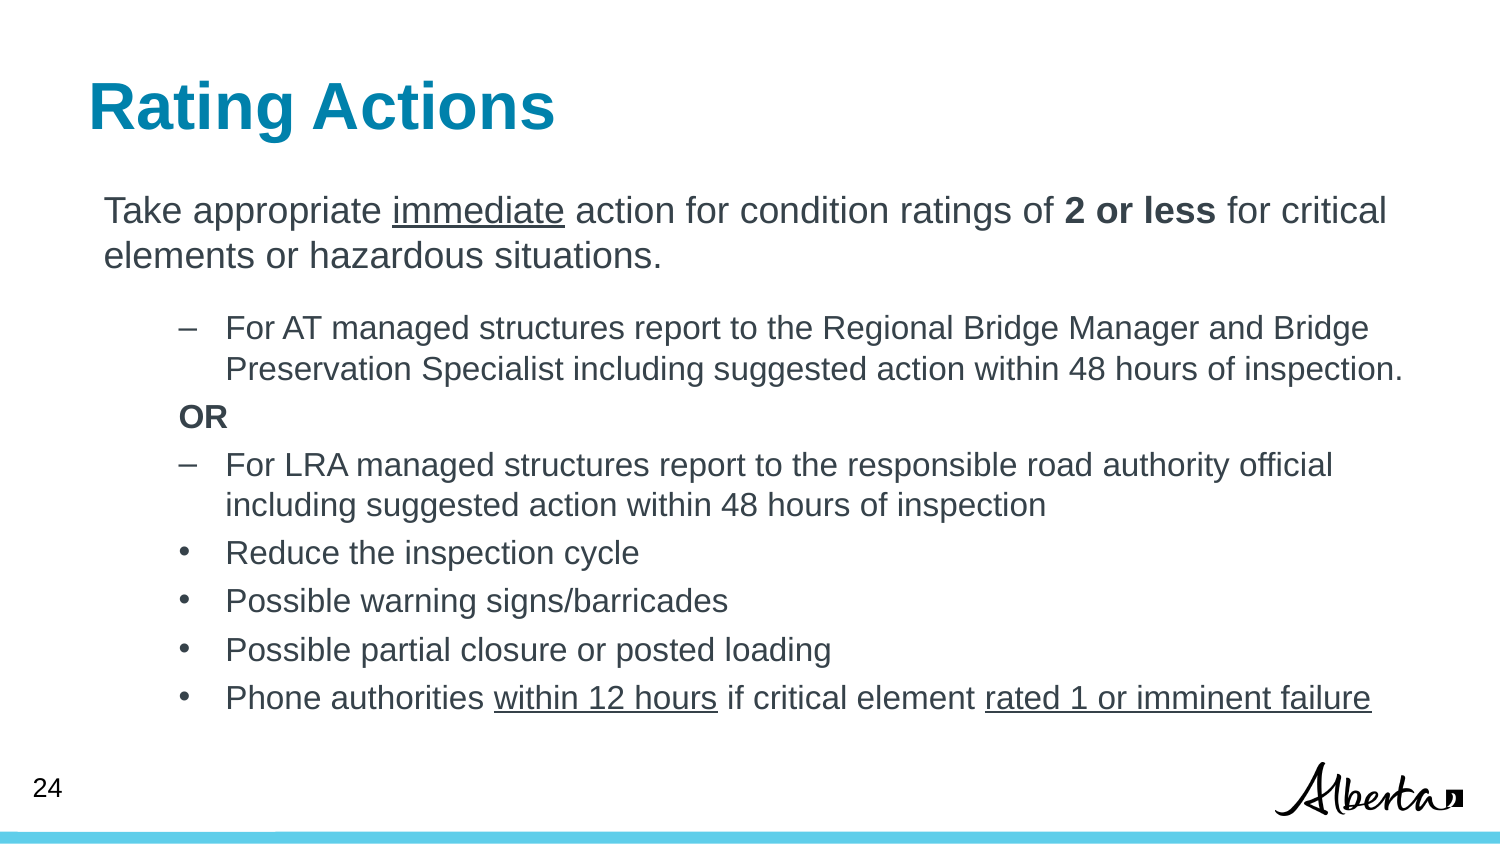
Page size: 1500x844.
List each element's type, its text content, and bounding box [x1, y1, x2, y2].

slide_number 24 [17, 764, 356, 810]
picture [1275, 762, 1463, 816]
title Rating Actions [88, 55, 1437, 141]
list Take appropriate immediate action for condition ratings of 2 or less for critical elements or hazardous situations. For AT managed structures report to the Regional Bridge Manager and Bridge Preservation Specialist including suggested action within 48 hours of inspection. OR For LRA managed structures report to the responsible road authority official including suggested action within 48 hours of inspection Reduce the inspection cycle Possible warning signs/barricades Possible partial closure or posted loading Phone authorities within 12 hours if critical element rated 1 or imminent failure [88, 178, 1447, 753]
